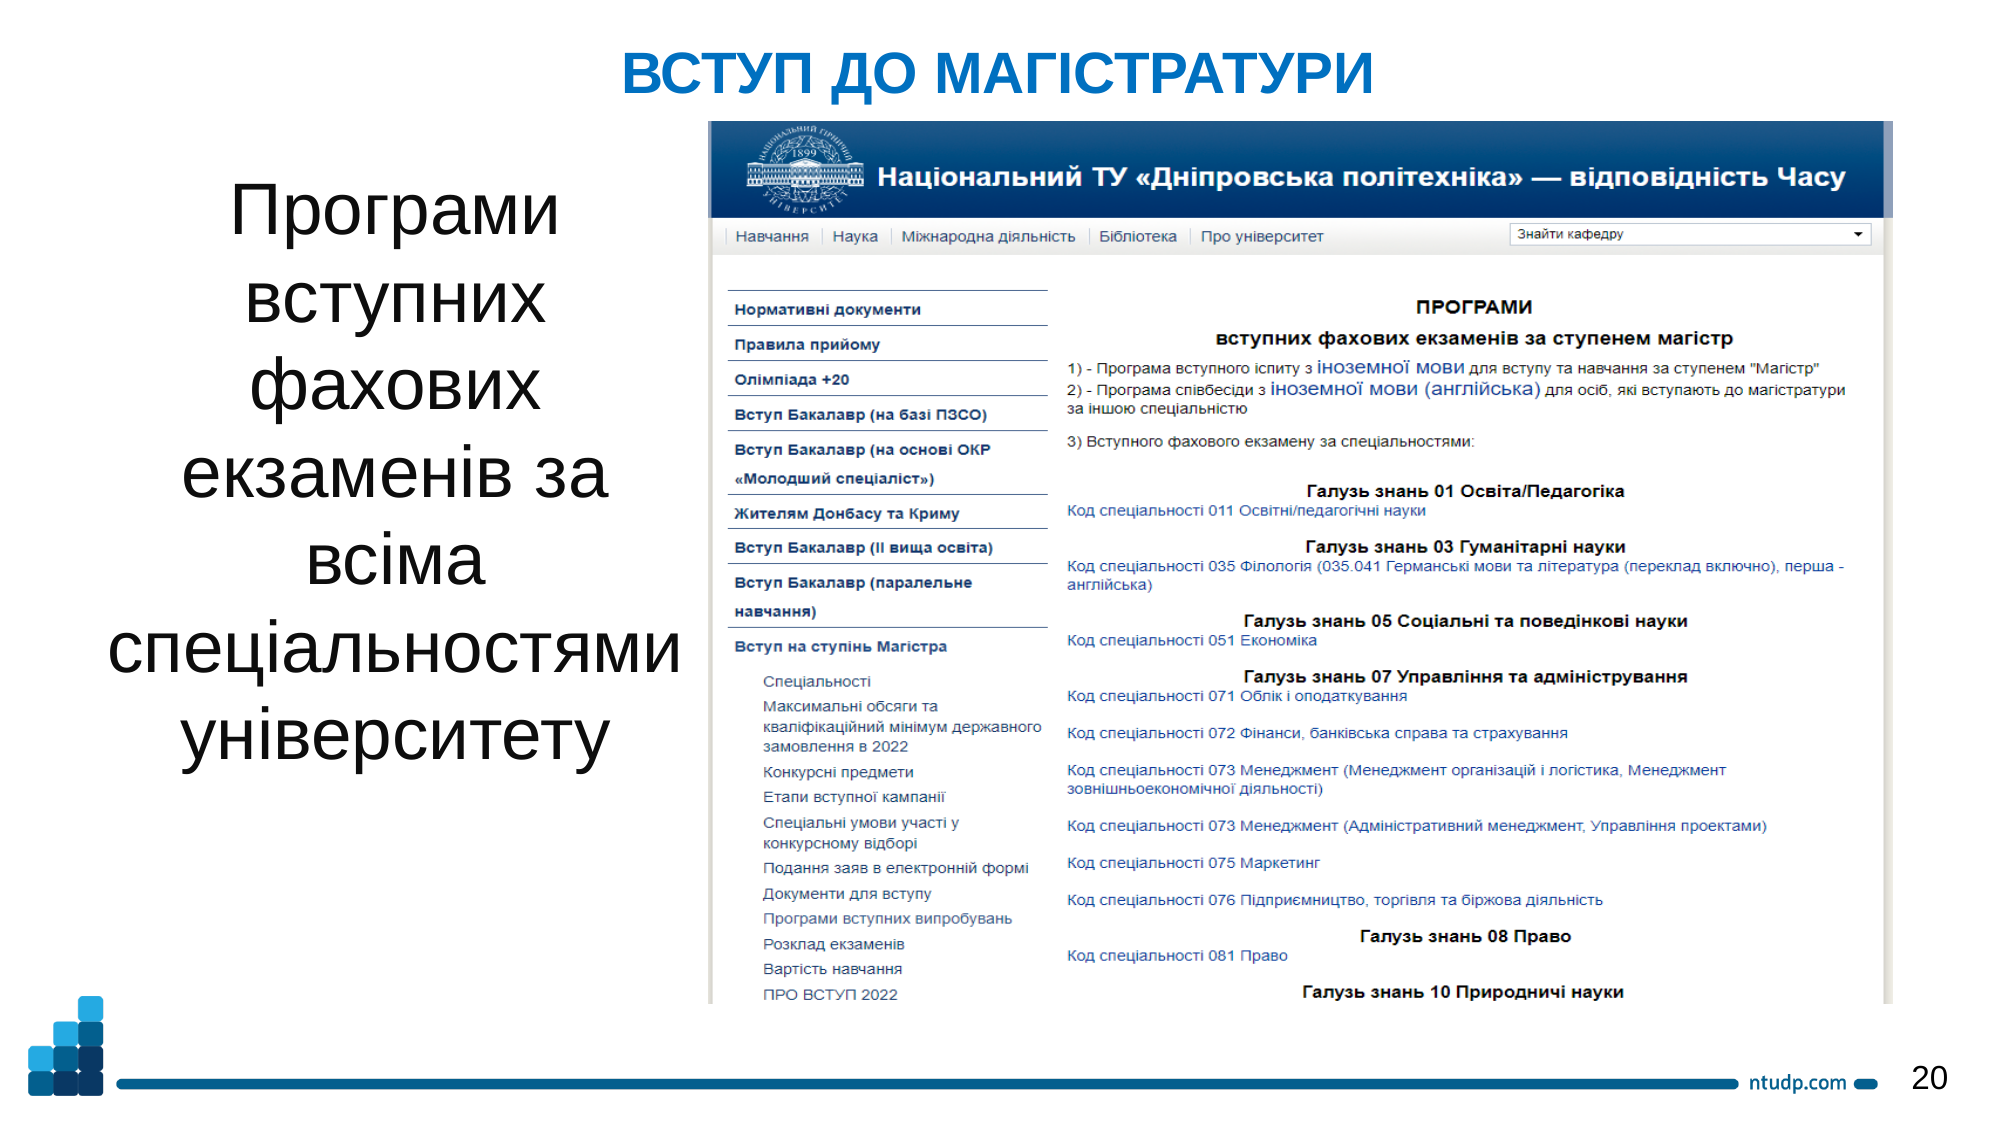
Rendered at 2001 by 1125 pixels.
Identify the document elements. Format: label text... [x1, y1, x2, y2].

picture [28, 121, 1893, 1096]
text_box Програми вступних фахових екзаменів за всіма спеціальностями університету [82, 195, 708, 820]
list ВСТУП ДО МАГІСТРАТУРИ [28, 36, 1968, 195]
